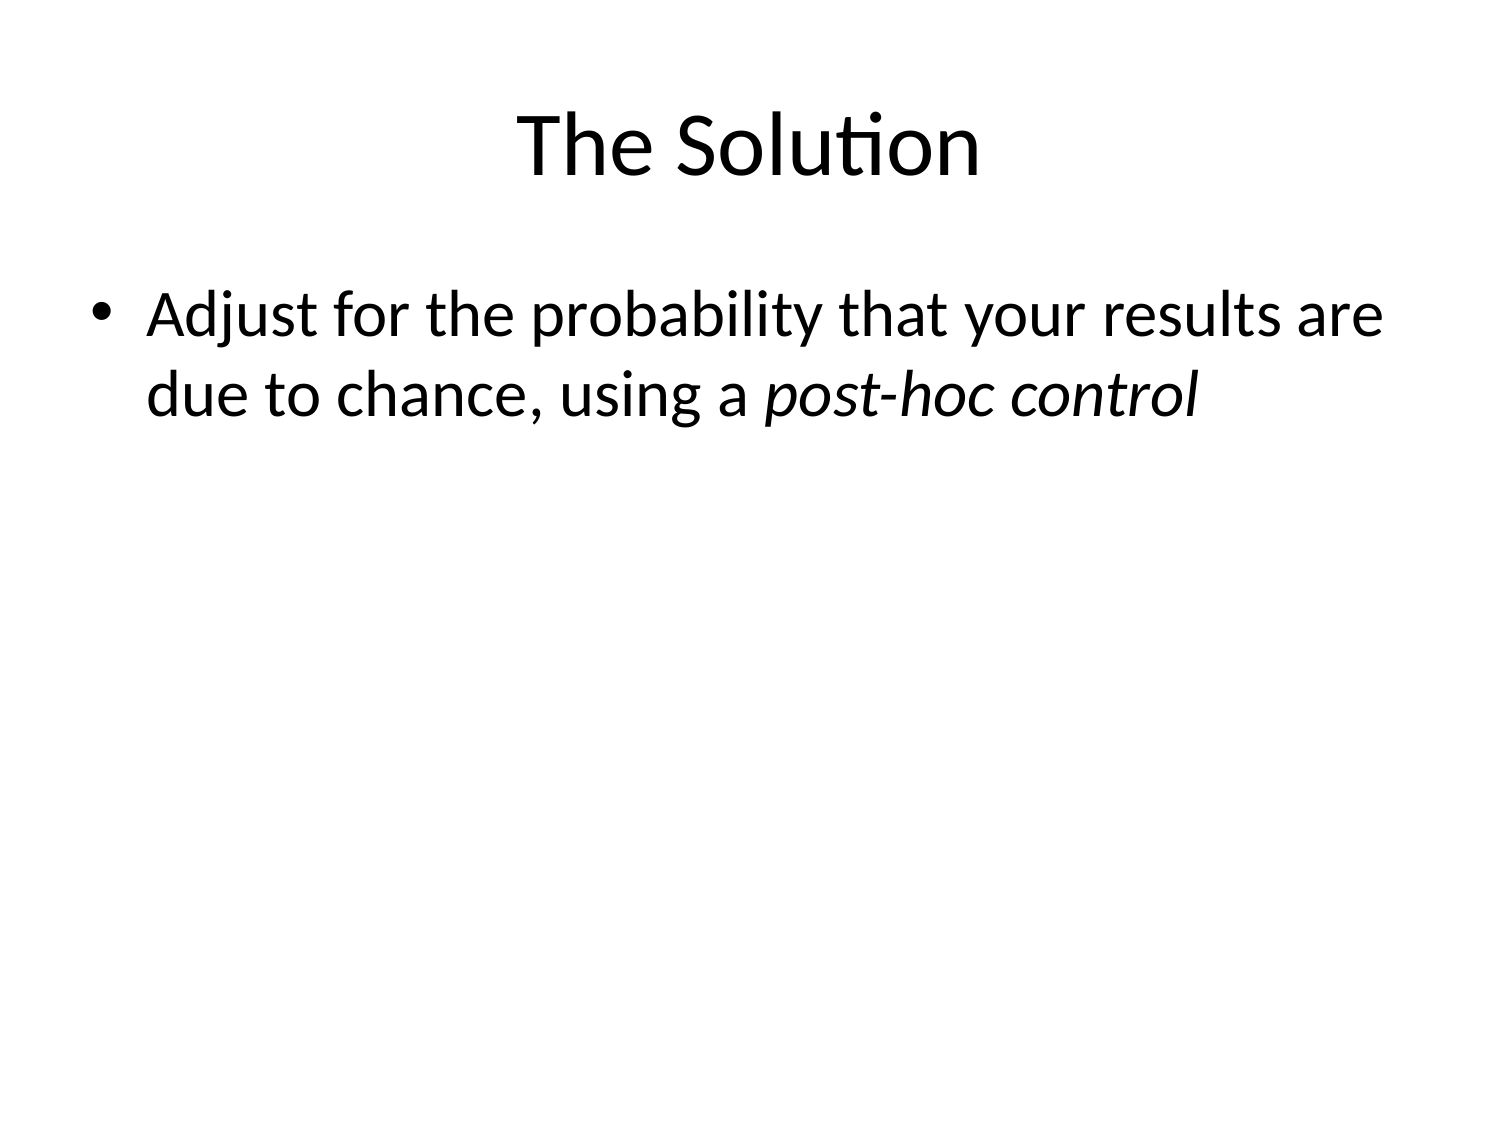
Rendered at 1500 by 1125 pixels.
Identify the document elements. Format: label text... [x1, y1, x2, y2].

title The Solution [75, 45, 1425, 233]
list Adjust for the probability that your results are due to chance, using a post-hoc control [75, 262, 1425, 1005]
